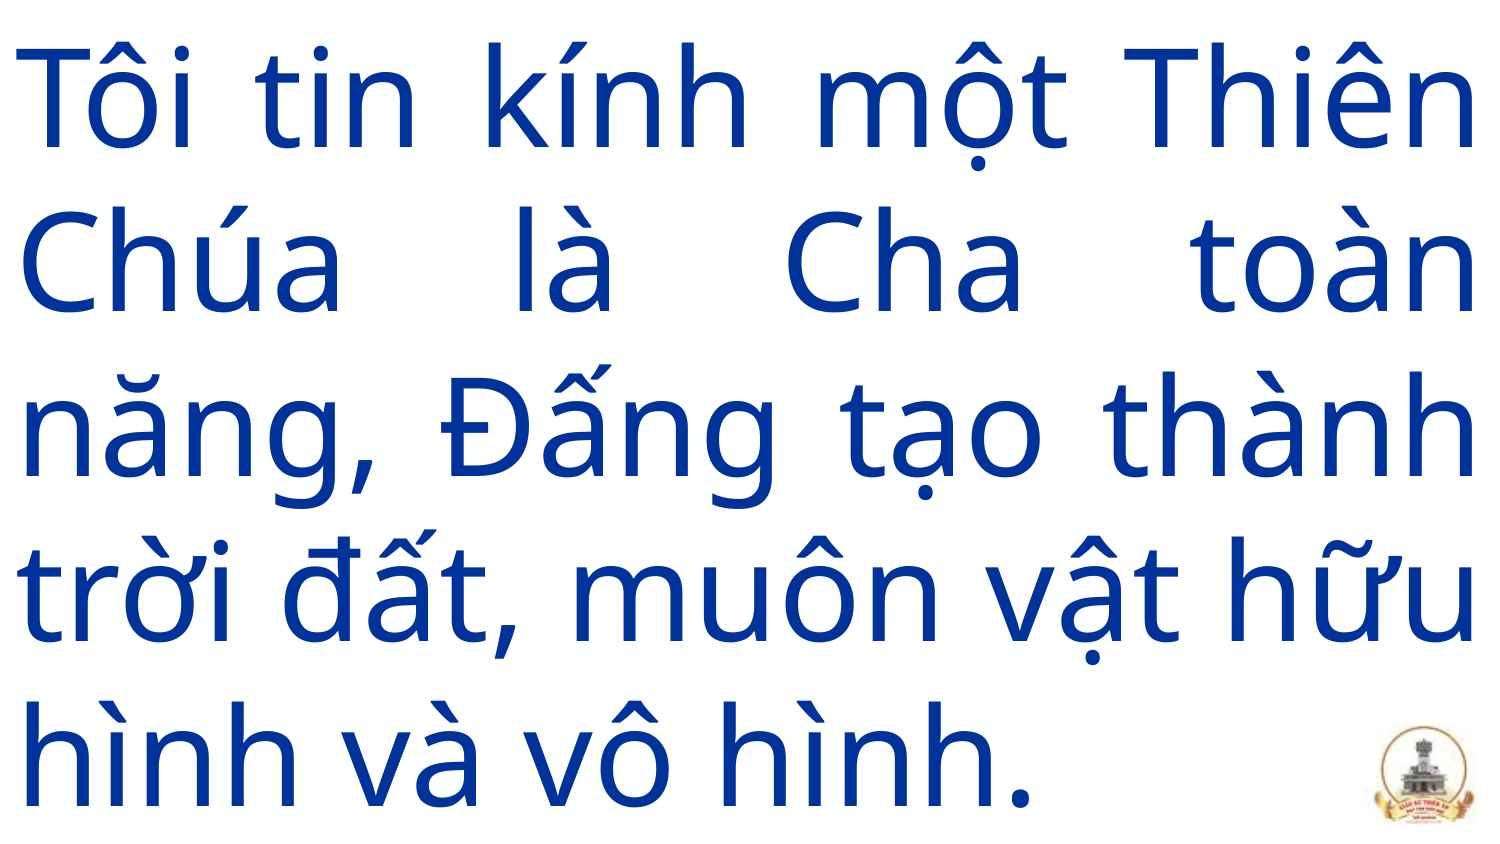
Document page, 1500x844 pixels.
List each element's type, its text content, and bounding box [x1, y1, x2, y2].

title Tôi tin kính một Thiên Chúa là Cha toàn năng, Đấng tạo thành trời đất, muôn vật hữu hình và vô hình. [0, 0, 1500, 844]
